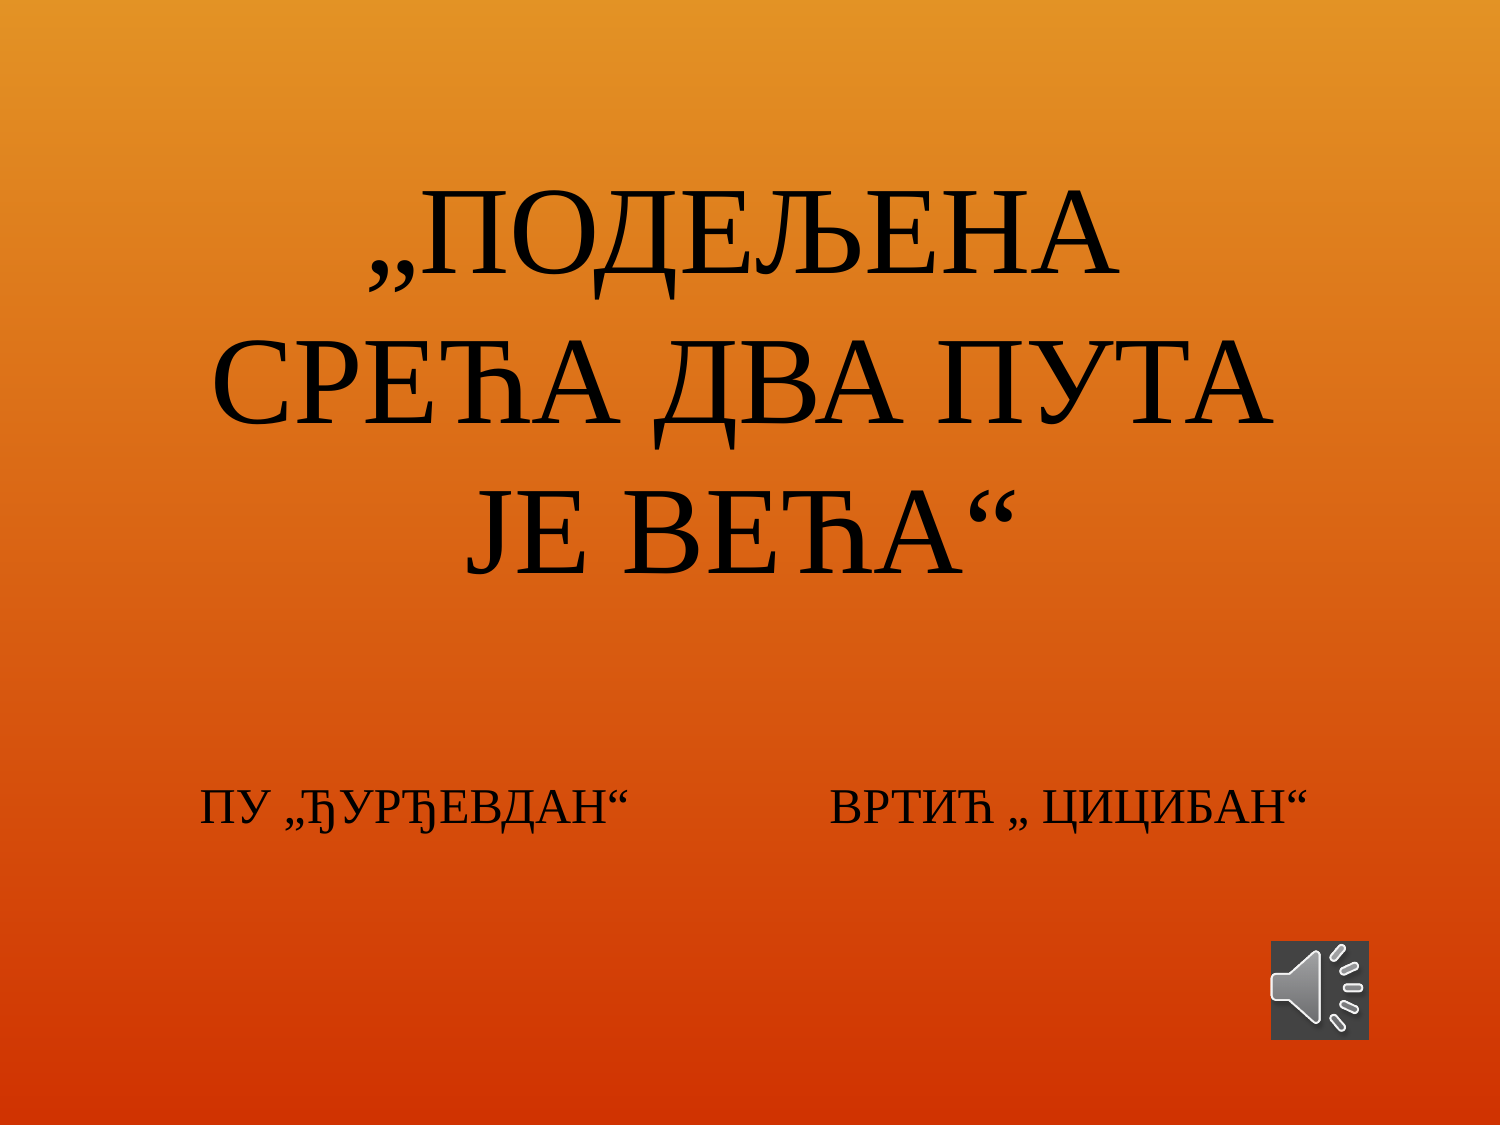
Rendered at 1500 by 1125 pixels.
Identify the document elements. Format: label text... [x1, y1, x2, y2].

title „ПОДЕЉЕНА СРЕЋА ДВА ПУТА ЈЕ ВЕЋА“ [165, 78, 1320, 645]
picture [1269, 939, 1371, 1041]
list ПУ „ЂУРЂЕВДАН“ ВРТИЋ „ ЦИЦИБАН“ [165, 645, 1335, 962]
